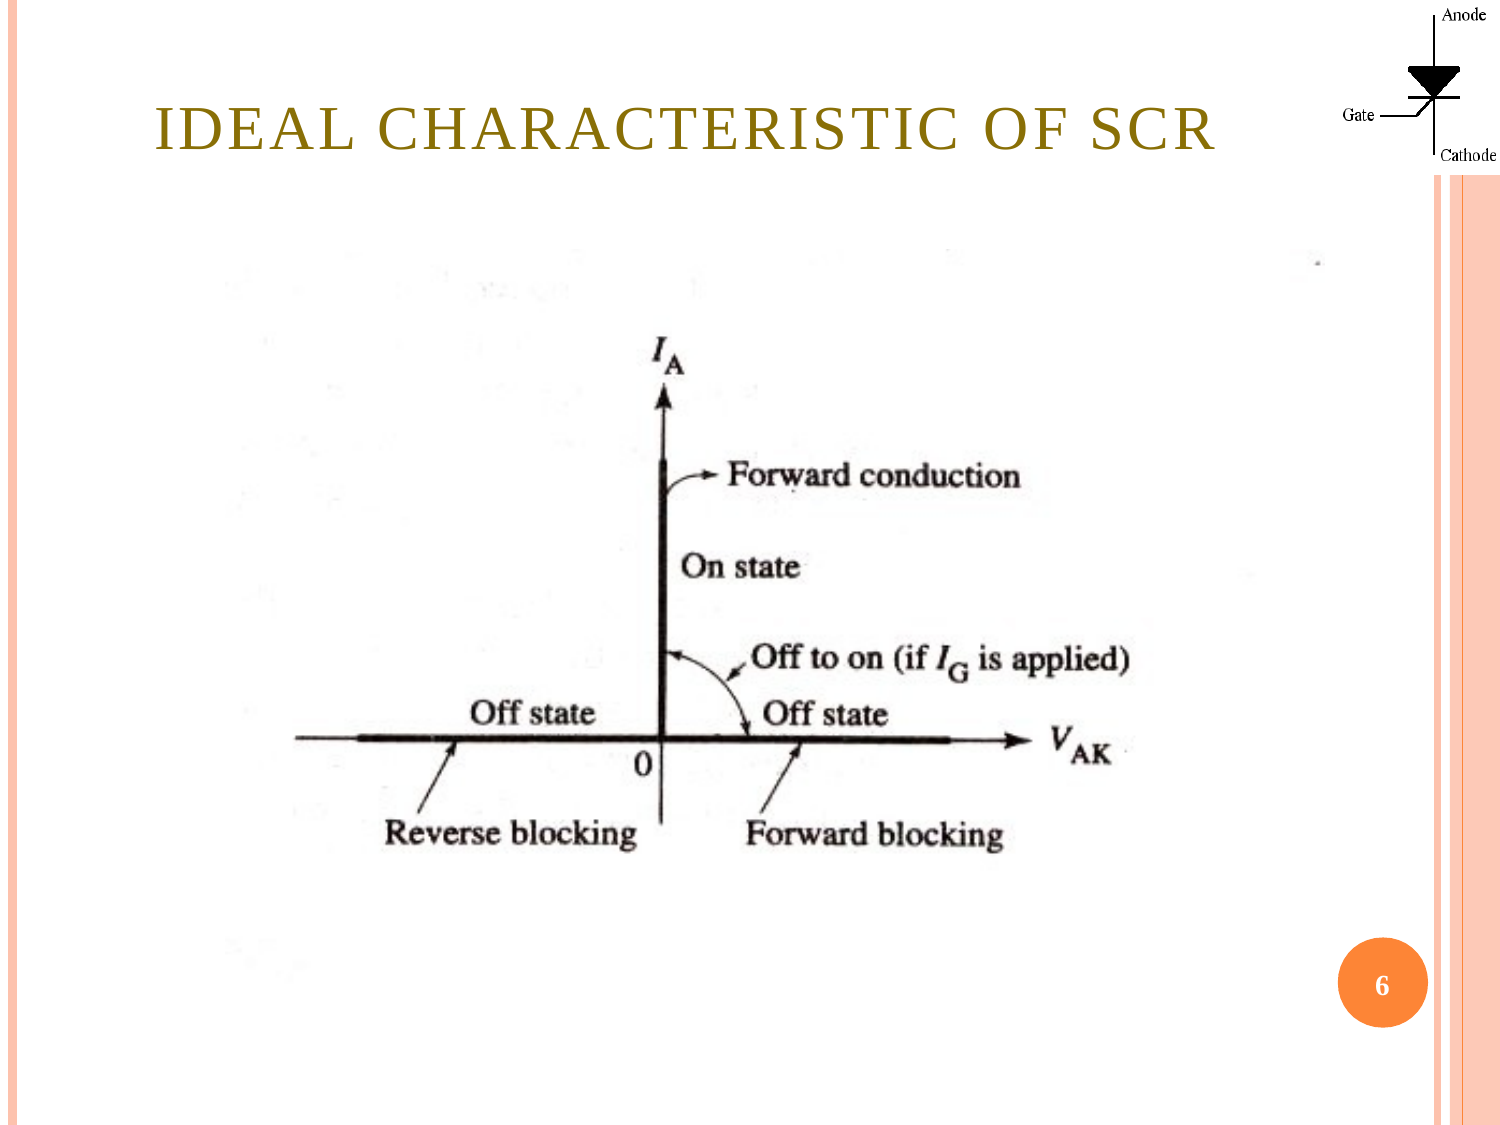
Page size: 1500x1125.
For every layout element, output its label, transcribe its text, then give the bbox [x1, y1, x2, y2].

text_box [225, 249, 1325, 984]
title IDEAL CHARACTERISTIC OF SCR [152, 85, 1222, 276]
picture [1337, 0, 1500, 175]
text_box 6 [1368, 964, 1399, 1001]
